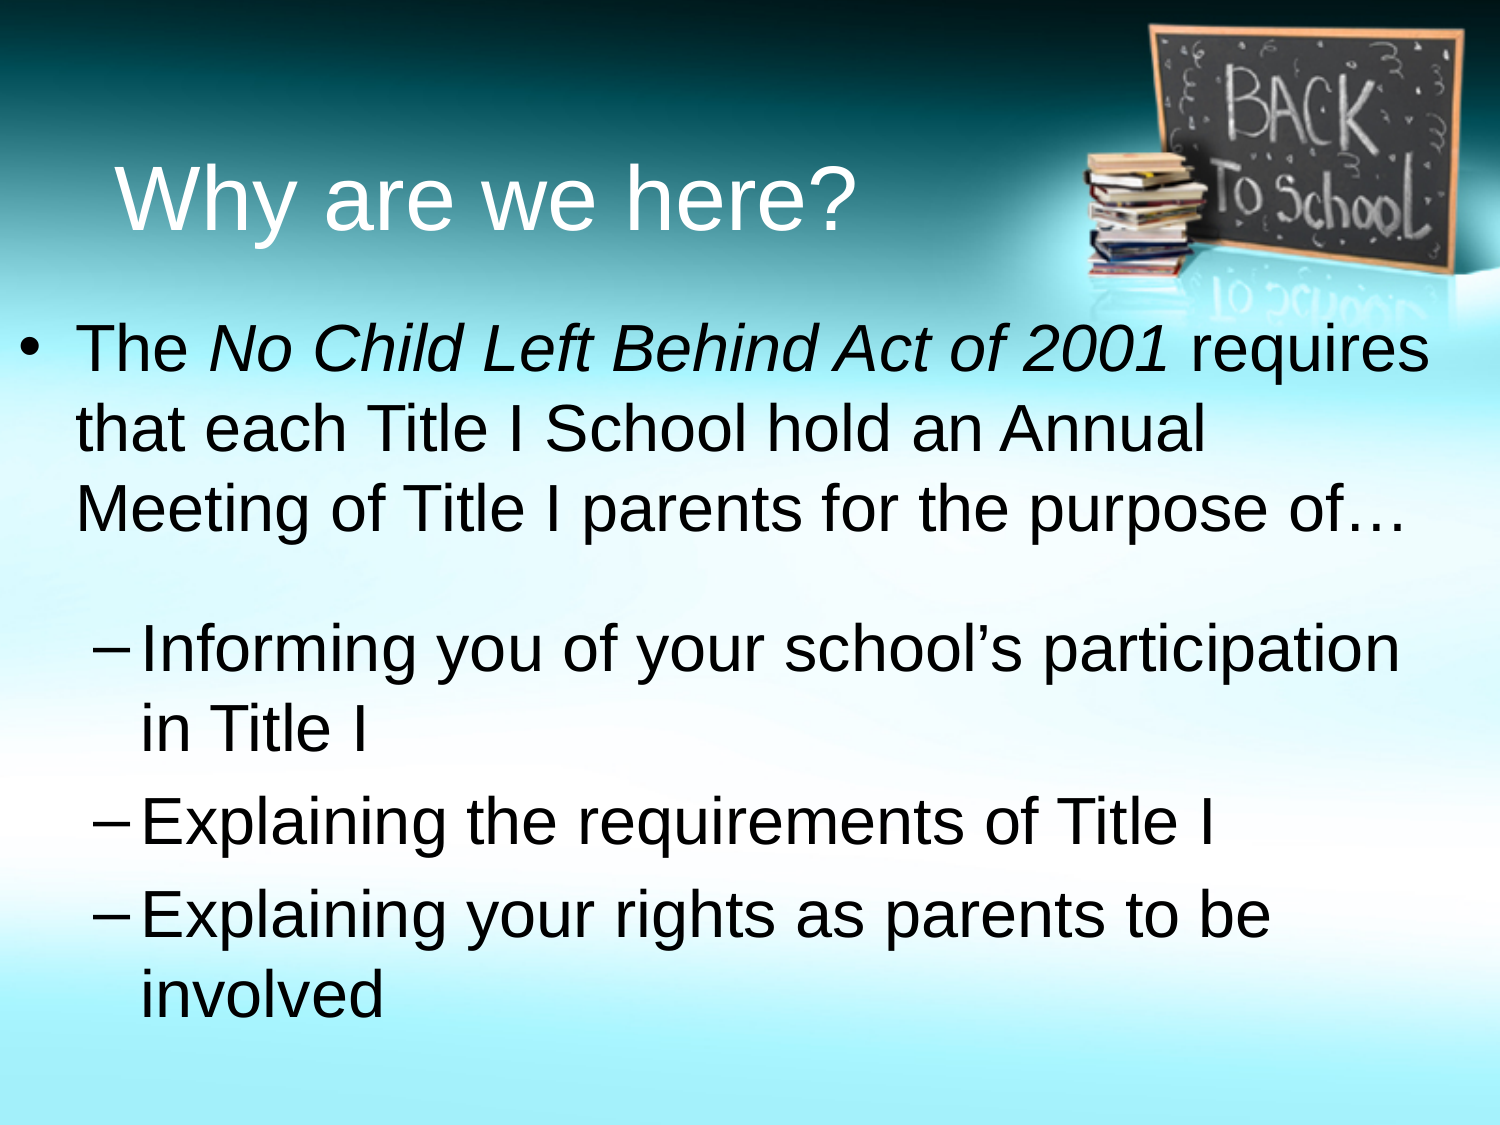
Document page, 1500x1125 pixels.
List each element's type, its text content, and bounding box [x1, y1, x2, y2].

list The No Child Left Behind Act of 2001 requires that each Title I School hold an Annual Meeting of Title I parents for the purpose of… Informing you of your school’s participation in Title I Explaining the requirements of Title I Explaining your rights as parents to be involved [3, 297, 1467, 1123]
picture [0, 0, 1500, 1125]
title Why are we here? [99, 99, 1000, 288]
